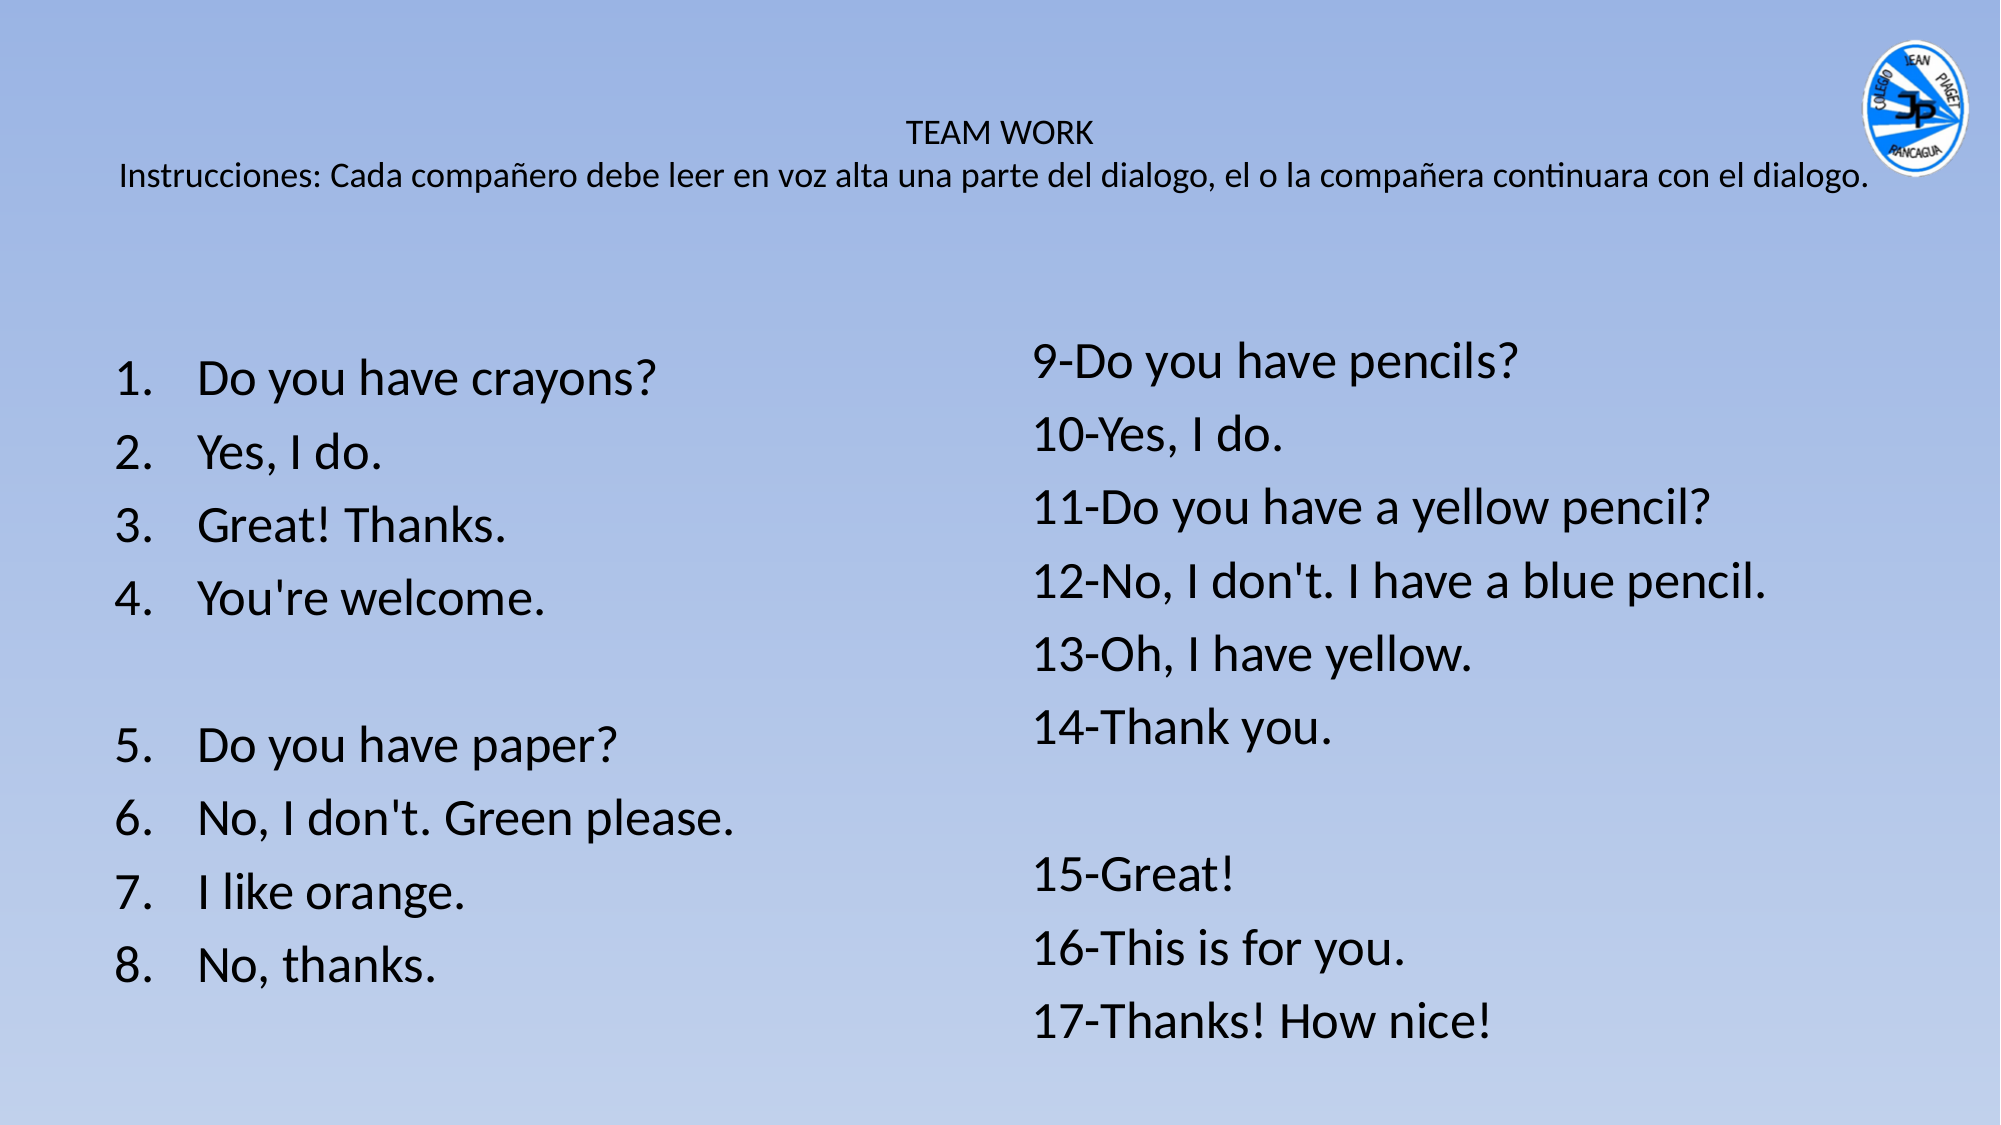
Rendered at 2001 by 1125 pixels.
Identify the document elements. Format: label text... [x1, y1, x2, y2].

title TEAM WORK Instrucciones: Cada compañero debe leer en voz alta una parte del dialogo, el o la compañera continuara con el dialogo. [99, 84, 1900, 272]
list Do you have crayons? Yes, I do. Great! Thanks. You're welcome. Do you have paper? No, I don't. Green please. I like orange. No, thanks. [99, 262, 984, 1005]
list 9-Do you have pencils? 10-Yes, I do. 11-Do you have a yellow pencil? 12-No, I don't. I have a blue pencil. 13-Oh, I have yellow. 14-Thank you. 15-Great! 16-This is for you. 17-Thanks! How nice! [1016, 318, 1900, 1061]
picture [1837, 37, 2000, 179]
